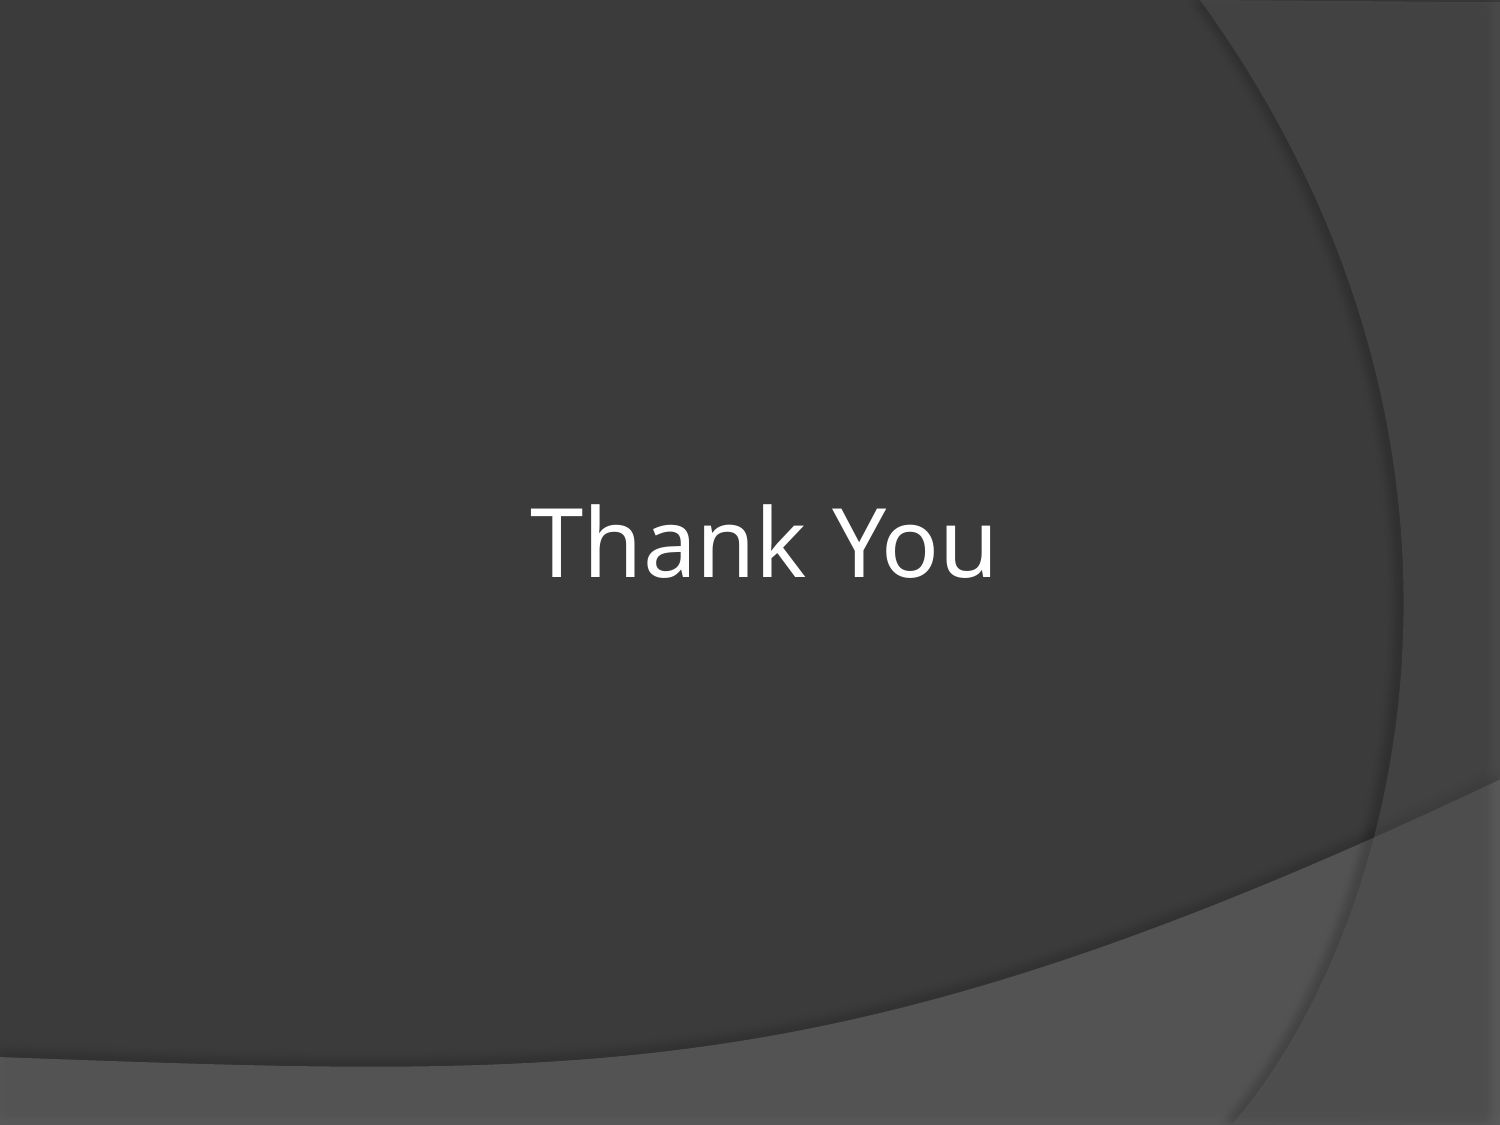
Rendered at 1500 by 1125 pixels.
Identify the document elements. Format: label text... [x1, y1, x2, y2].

title Thank You [152, 445, 1378, 633]
